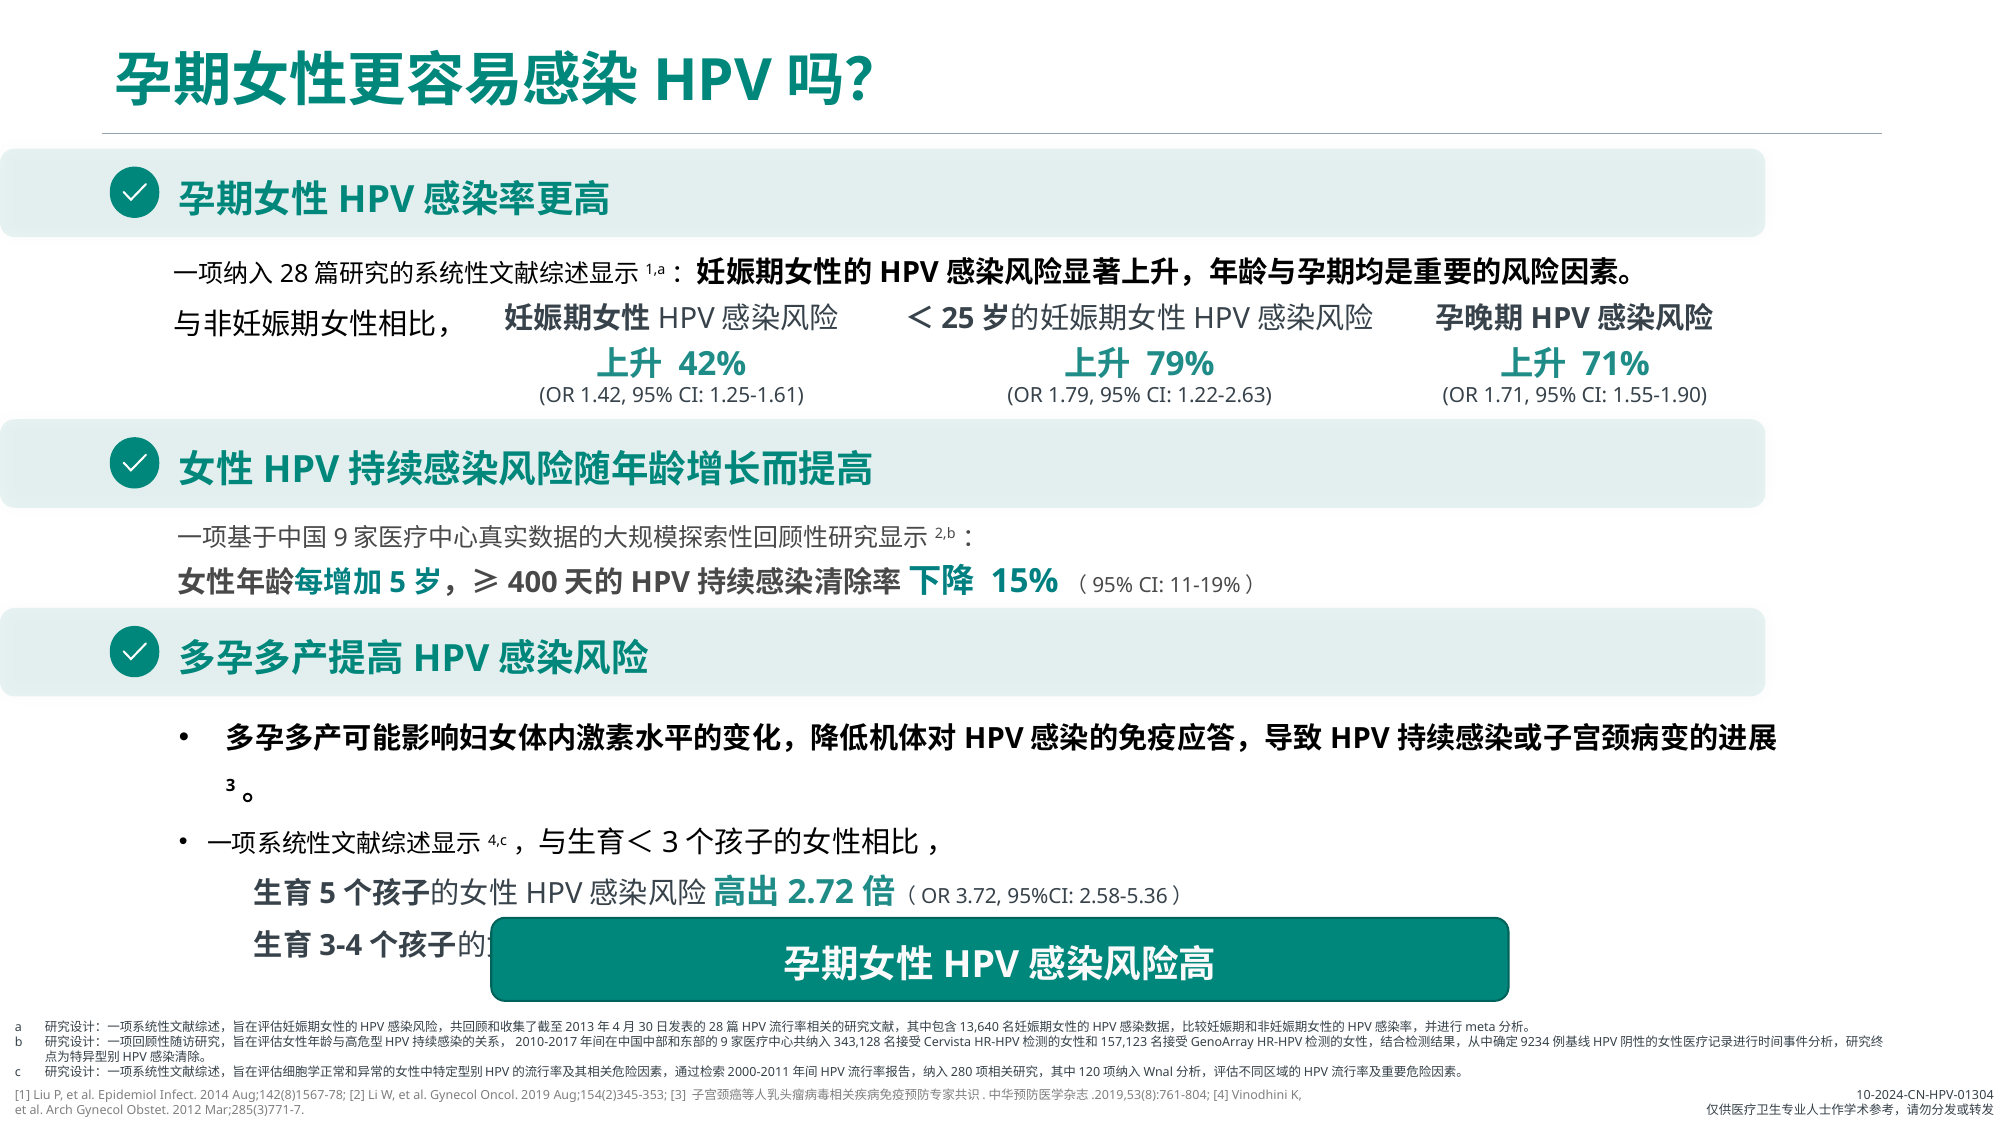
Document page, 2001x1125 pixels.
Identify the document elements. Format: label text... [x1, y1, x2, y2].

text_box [0, 607, 1813, 915]
text_box 孕期女性HPV感染风险高 [769, 932, 1231, 993]
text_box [0, 419, 1766, 604]
text_box [1] Liu P, et al. Epidemiol Infect. 2014 Aug;142(8)1567-78; [2] Li W, et al. Gynecol Oncol. 2019 Aug;154(2)345-353; [3] 子宫颈癌等人乳头瘤病毒相关疾病免疫预防专家共识.中华预防医学杂志.2019,53(8):761-804; [4] Vinodhini K, et al. Arch Gynecol Obstet. 2012 Mar;285(3)771-7. [0, 1087, 1328, 1125]
title 孕期女性更容易感染HPV吗？ [99, 29, 2000, 134]
text_box a 研究设计：一项系统性文献综述，旨在评估妊娠期女性的HPV感染风险，共回顾和收集了截至2013年4月30日发表的28篇HPV流行率相关的研究文献，其中包含13,640名妊娠期女性的HPV感染数据，比较妊娠期和非妊娠期女性的HPV感染率，并进行meta分析。 b 研究设计：一项回顾性随访研究，旨在评估女性年龄与高危型HPV持续感染的关系，2010-2017年间在中国中部和东部的9家医疗中心共纳入343,128名接受Cervista HR-HPV检测的女性和157,123名接受GenoArray HR-HPV检测的女性，结合检测结果，从中确定9234例基线HPV阴性的女性医疗记录进行时间事件分析，研究终点为特异型别HPV感染清除。 c 研究设计：一项系统性文献综述，旨在评估细胞学正常和异常的女性中特定型别HPV的流行率及其相关危险因素，通过检索2000-2011年间HPV流行率报告，纳入280项相关研究，其中120项纳入Wnal分析，评估不同区域的HPV流行率及重要危险因素。 [0, 1011, 1900, 1087]
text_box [0, 148, 1808, 416]
text_box [490, 916, 1510, 1002]
